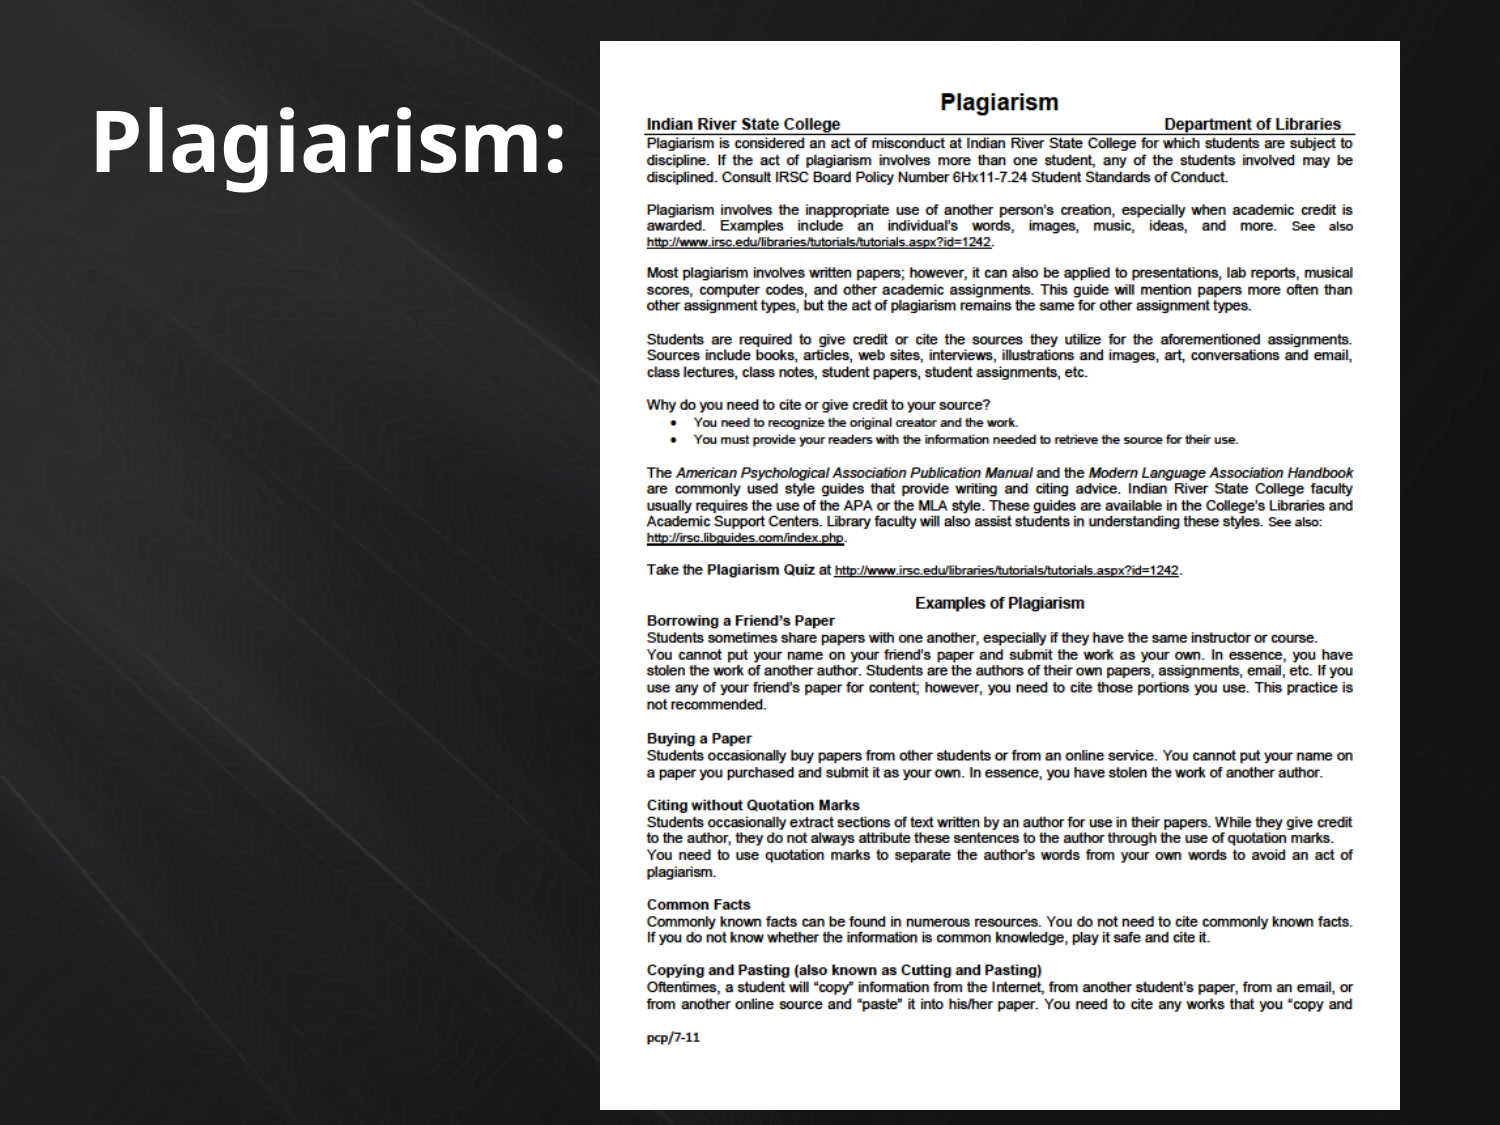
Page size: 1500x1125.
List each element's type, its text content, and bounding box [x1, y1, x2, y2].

title Plagiarism: [75, 45, 599, 233]
title Plagiarism: [1401, 45, 1425, 55]
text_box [599, 41, 1401, 1110]
picture [0, 0, 1500, 1125]
